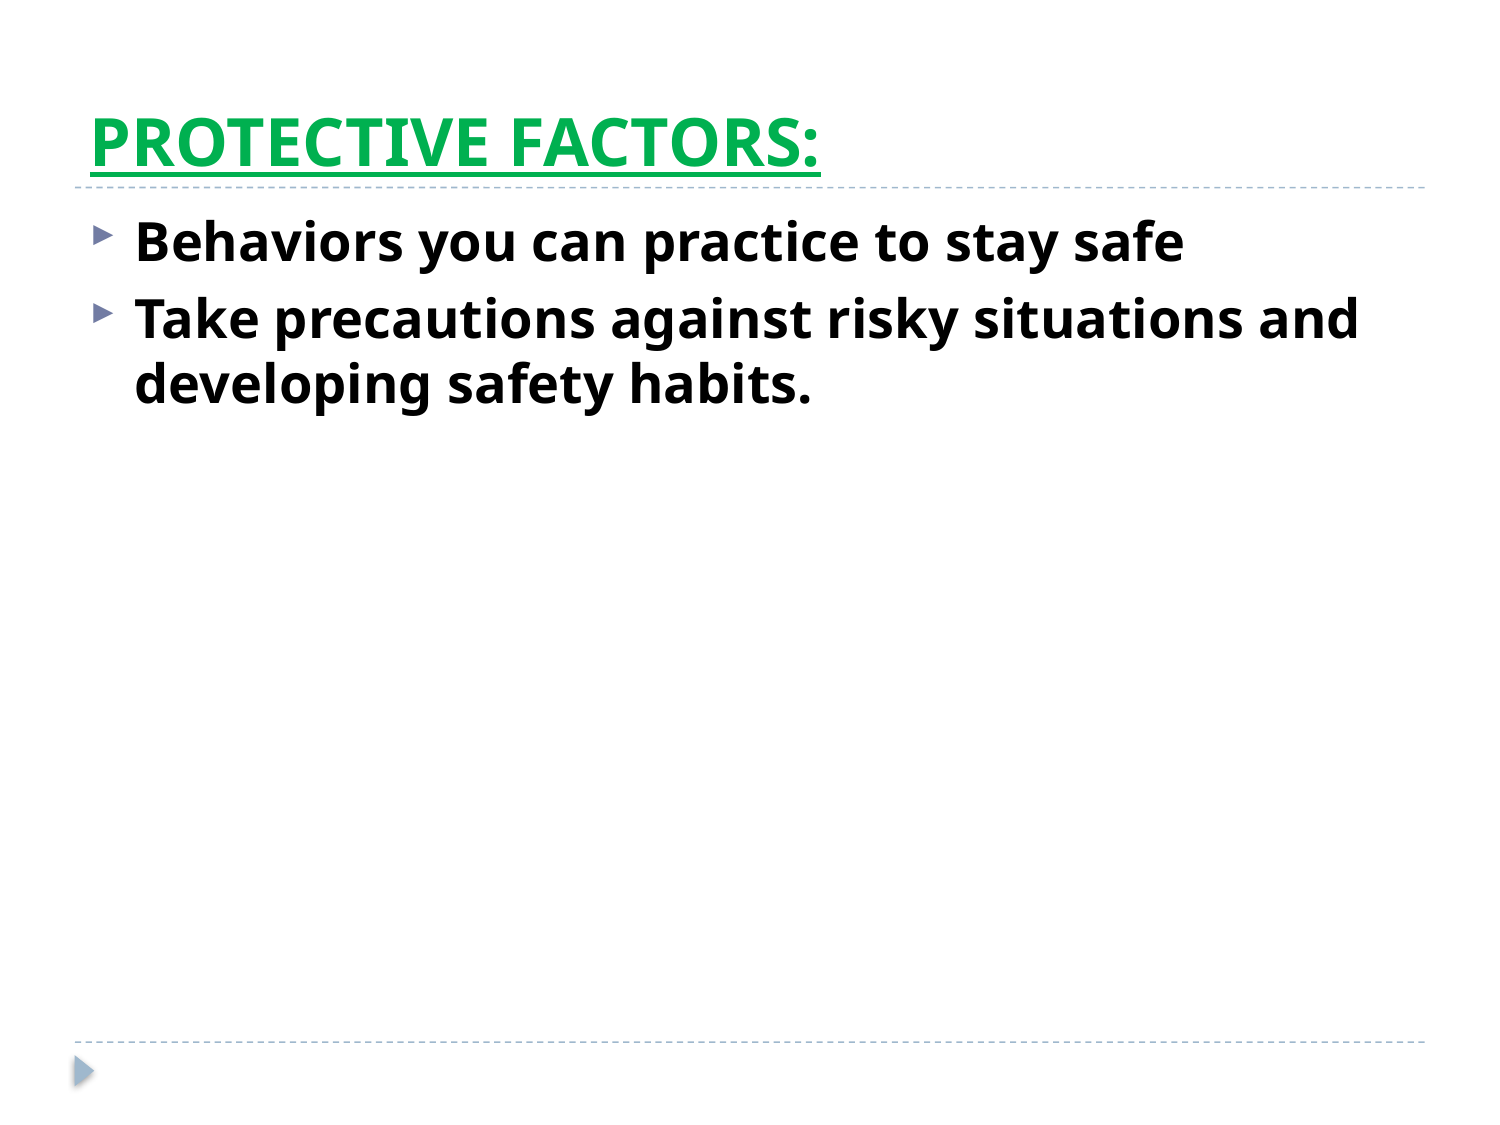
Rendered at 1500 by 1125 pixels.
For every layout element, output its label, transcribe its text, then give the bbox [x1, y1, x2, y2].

title PROTECTIVE FACTORS: [75, 24, 1425, 188]
list Behaviors you can practice to stay safe Take precautions against risky situations and developing safety habits. [75, 200, 1425, 1010]
